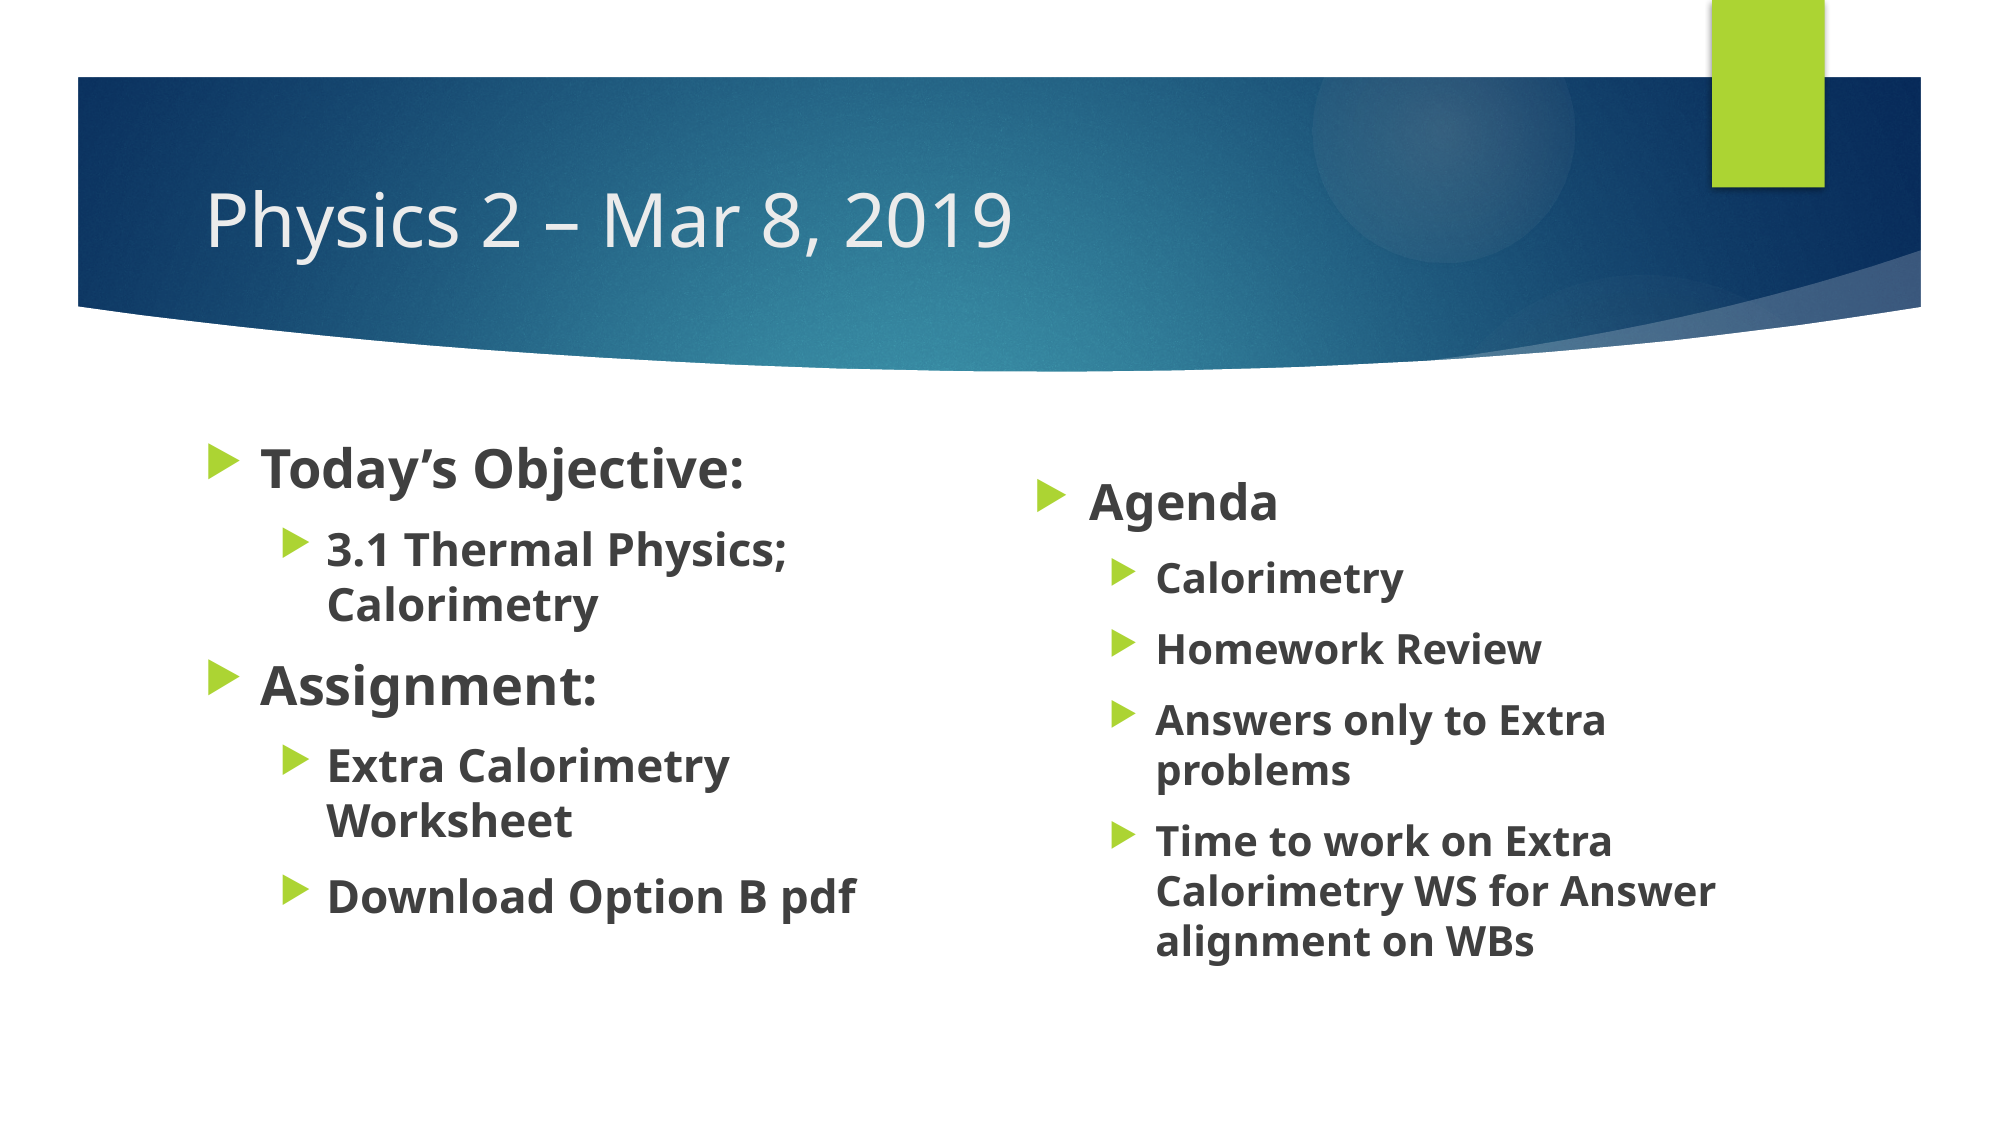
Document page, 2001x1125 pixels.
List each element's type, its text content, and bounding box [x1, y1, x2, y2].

title Physics 2 – Mar 8, 2019 [189, 159, 1627, 276]
list Agenda Calorimetry Homework Review Answers only to Extra problems Time to work on Extra Calorimetry WS for Answer alignment on WBs [1018, 463, 1820, 1067]
list Today’s Objective: 3.1 Thermal Physics; Calorimetry Assignment: Extra Calorimetry Worksheet Download Option B pdf [189, 427, 961, 988]
